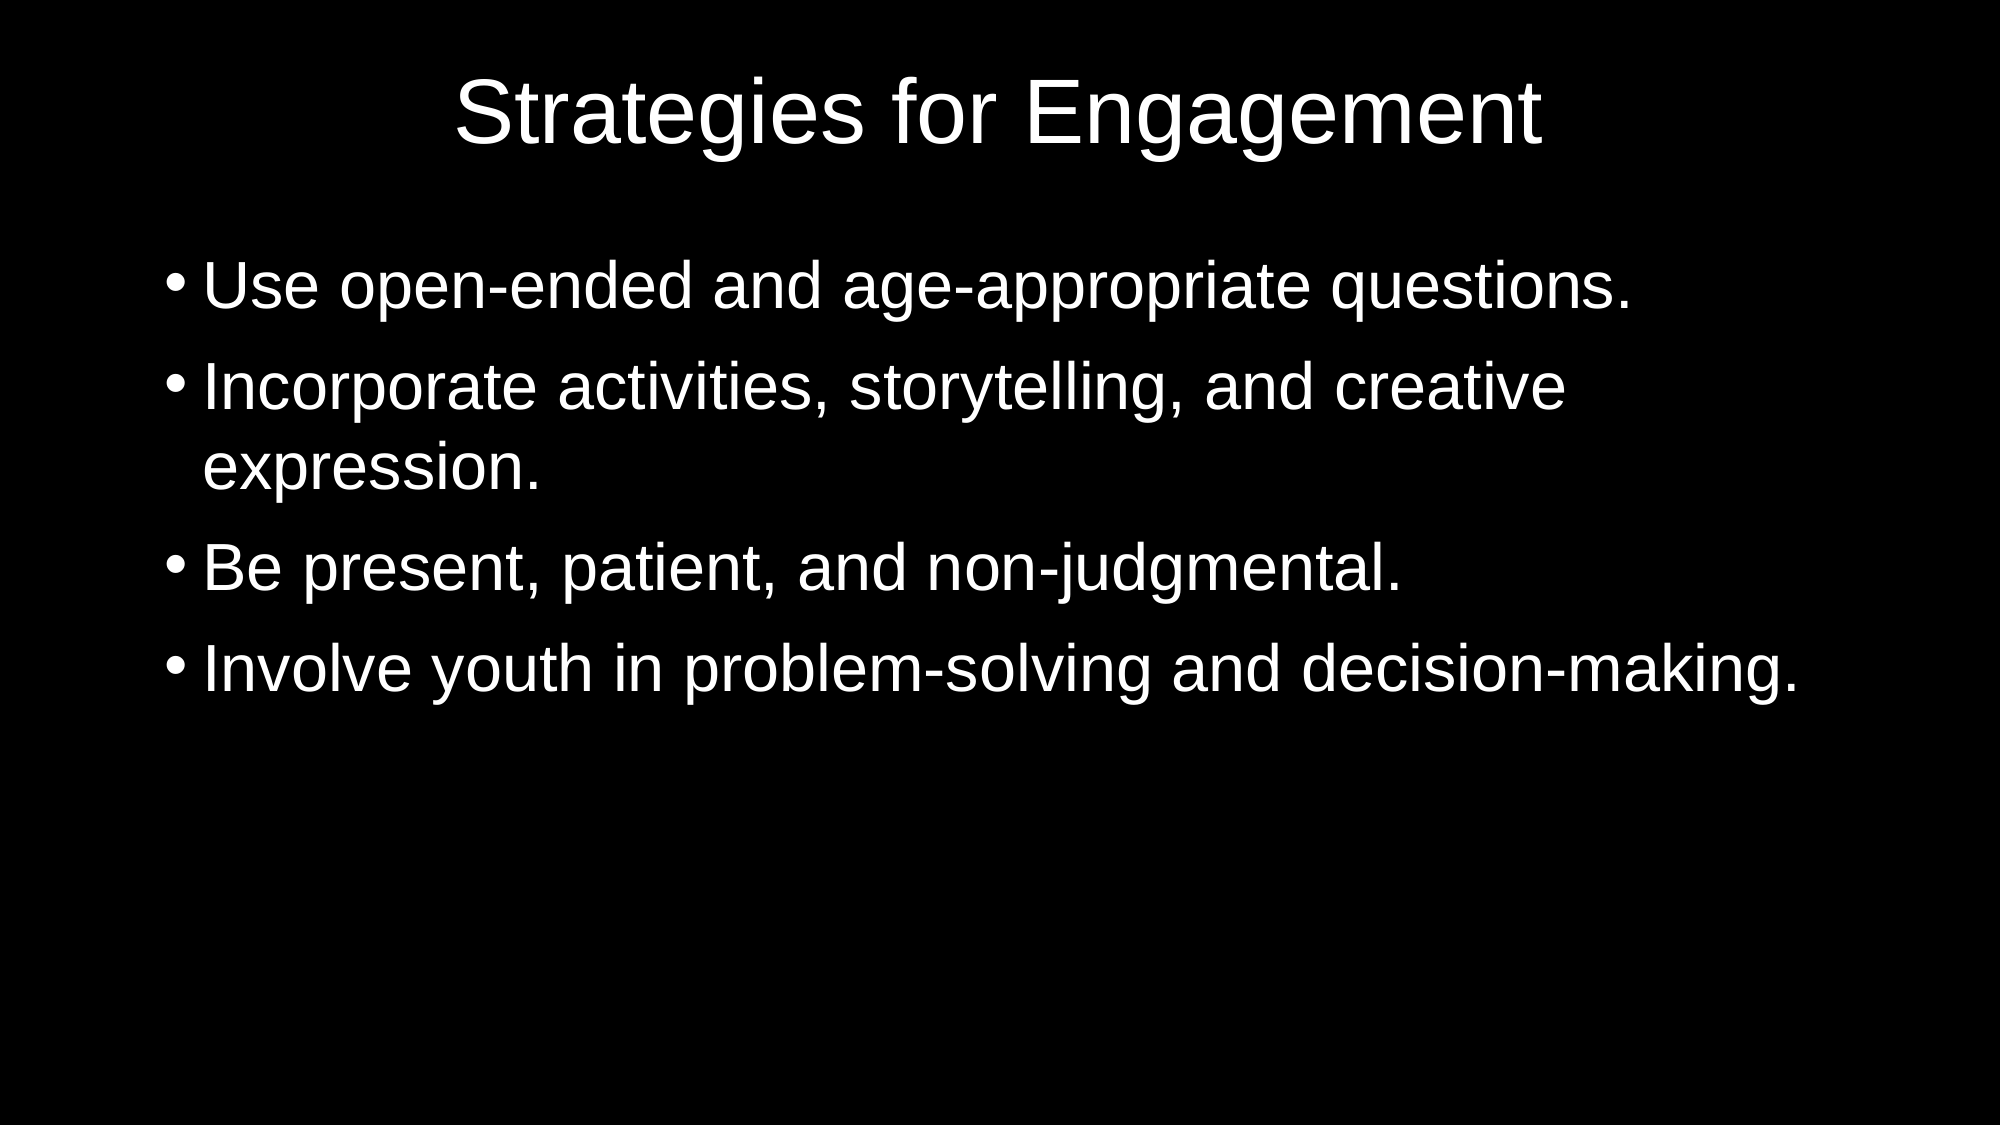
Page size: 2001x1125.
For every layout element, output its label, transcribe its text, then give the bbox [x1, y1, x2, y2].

title Strategies for Engagement [149, 13, 1849, 215]
list Use open-ended and age-appropriate questions. Incorporate activities, storytelling, and creative expression. Be present, patient, and non-judgmental. Involve youth in problem-solving and decision-making. [149, 233, 1849, 950]
